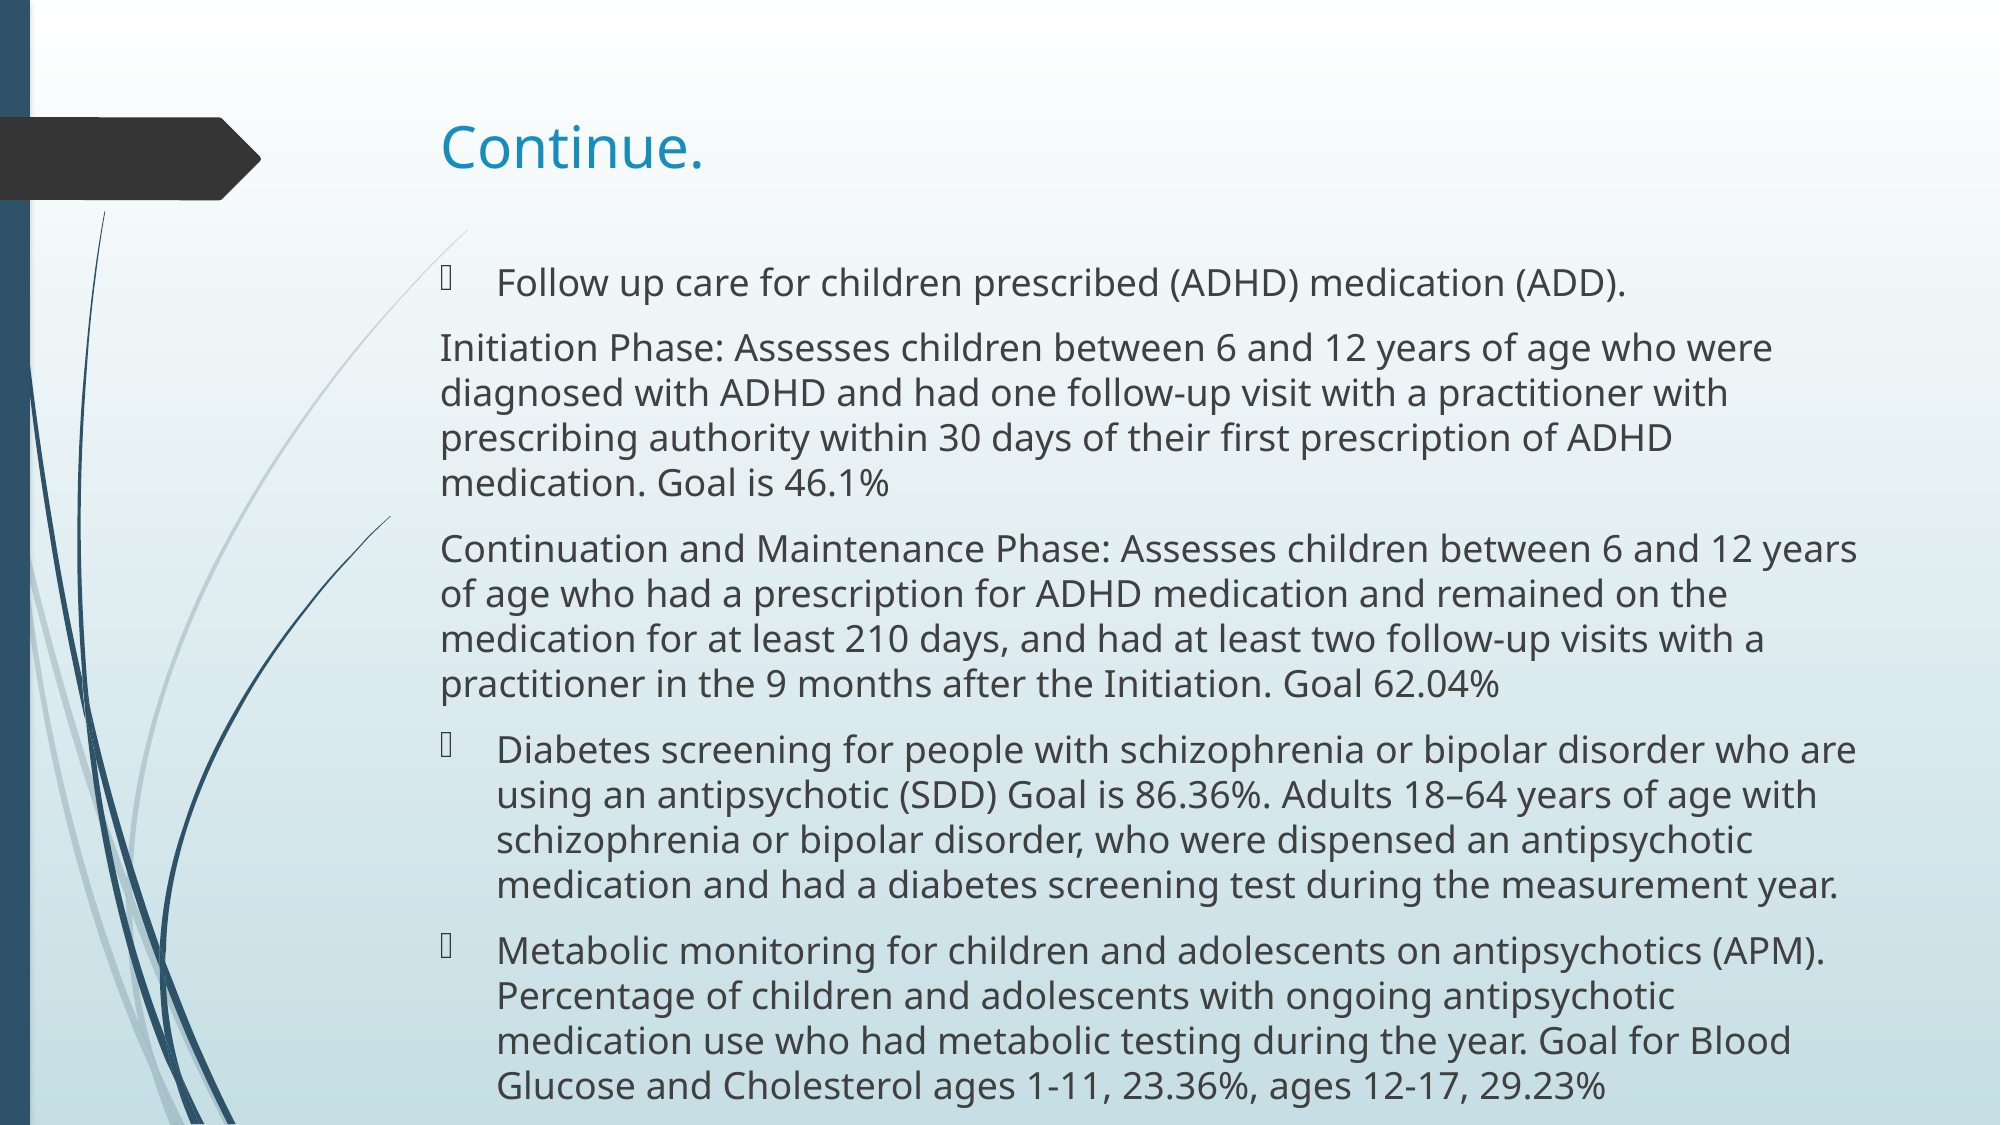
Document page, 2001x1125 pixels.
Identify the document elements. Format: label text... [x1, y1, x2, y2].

title Continue. [425, 102, 1888, 185]
list Follow up care for children prescribed (ADHD) medication (ADD). Initiation Phase: Assesses children between 6 and 12 years of age who were diagnosed with ADHD and had one follow-up visit with a practitioner with prescribing authority within 30 days of their first prescription of ADHD medication. Goal is 46.1% Continuation and Maintenance Phase: Assesses children between 6 and 12 years of age who had a prescription for ADHD medication and remained on the medication for at least 210 days, and had at least two follow-up visits with a practitioner in the 9 months after the Initiation. Goal 62.04% Diabetes screening for people with schizophrenia or bipolar disorder who are using an antipsychotic (SDD) Goal is 86.36%. Adults 18–64 years of age with schizophrenia or bipolar disorder, who were dispensed an antipsychotic medication and had a diabetes screening test during the measurement year. Metabolic monitoring for children and adolescents on antipsychotics (APM). Percentage of children and adolescents with ongoing antipsychotic medication use who had metabolic testing during the year. Goal for Blood Glucose and Cholesterol ages 1-11, 23.36%, ages 12-17, 29.23% [424, 185, 1888, 1125]
